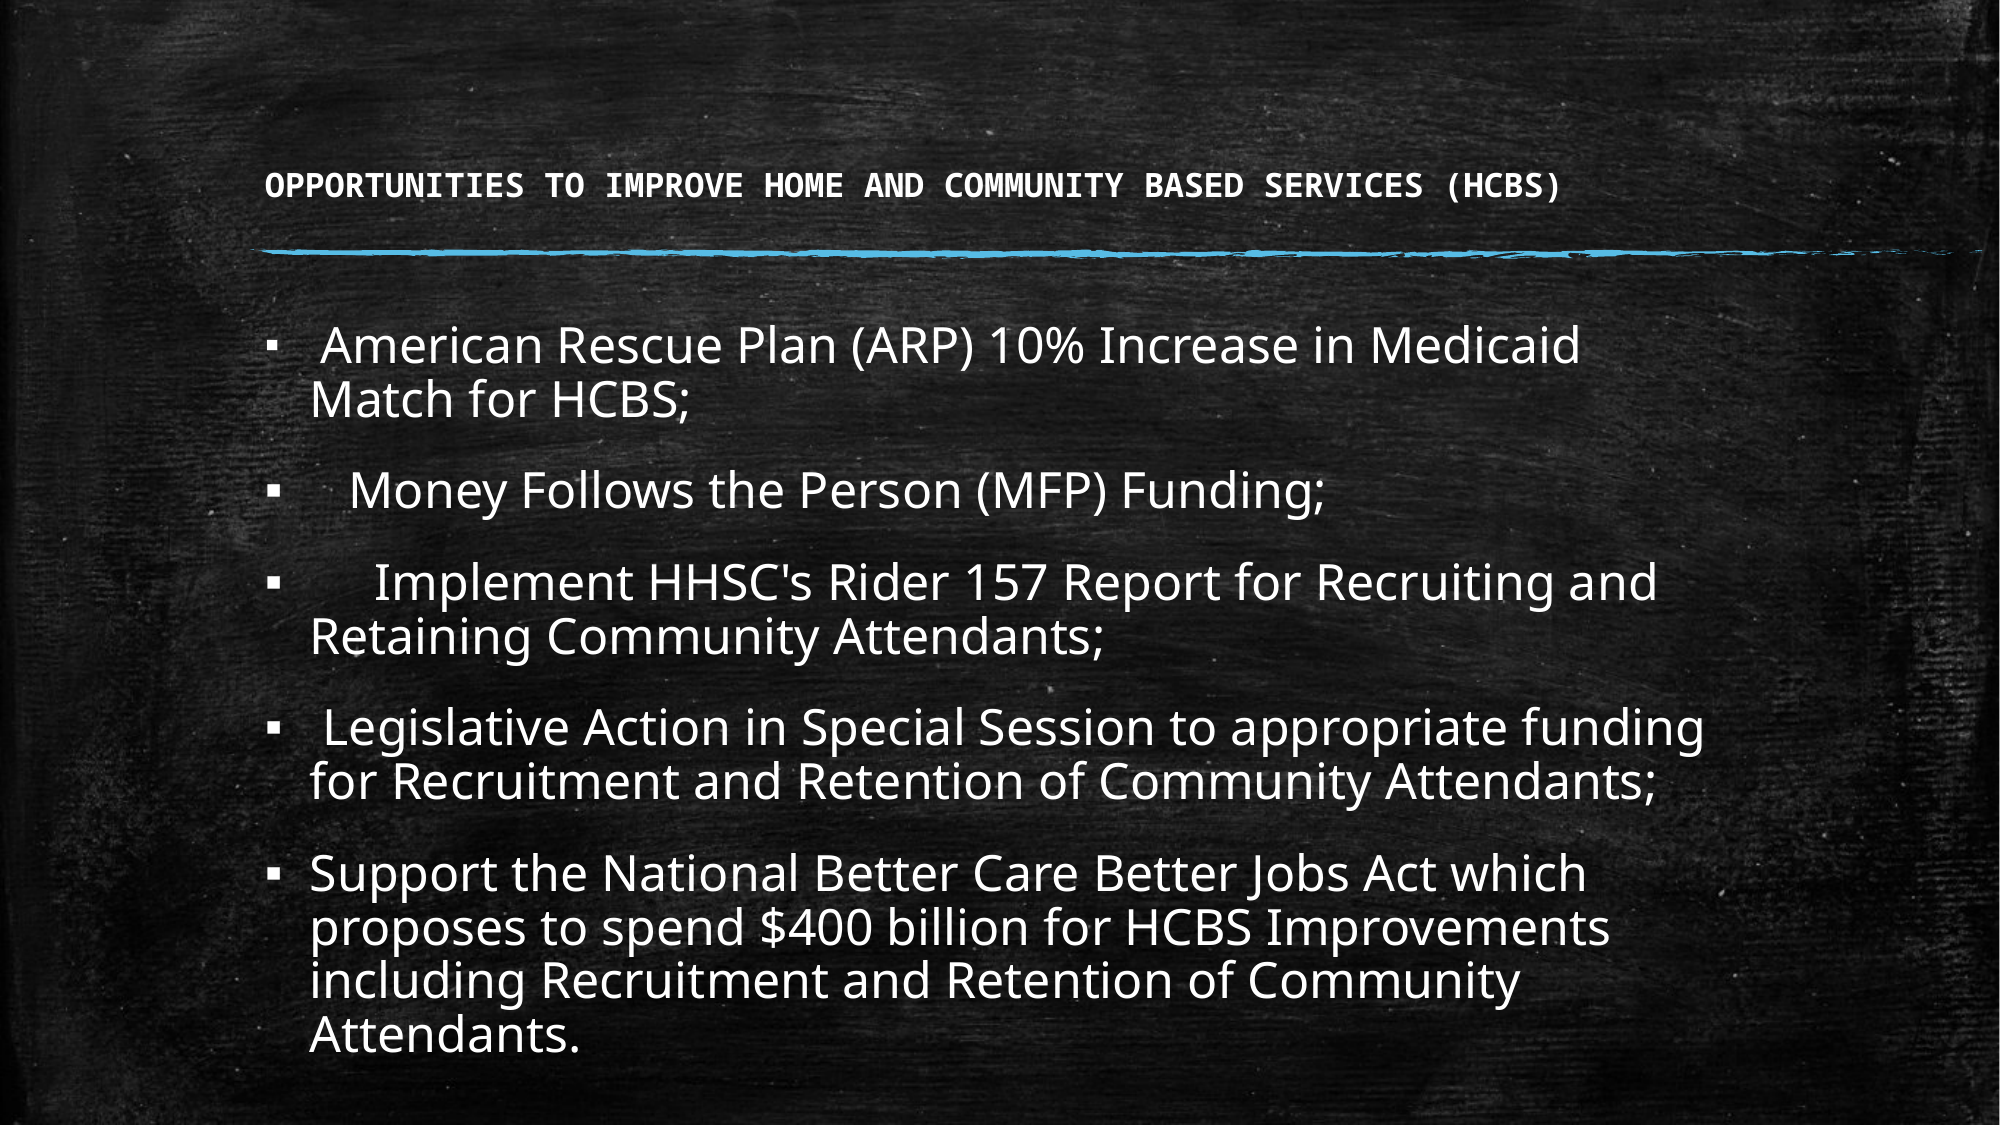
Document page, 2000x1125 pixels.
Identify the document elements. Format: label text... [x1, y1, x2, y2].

list American Rescue Plan (ARP) 10% Increase in Medicaid Match for HCBS; Money Follows the Person (MFP) Funding; Implement HHSC's Rider 157 Report for Recruiting and Retaining Community Attendants; Legislative Action in Special Session to appropriate funding for Recruitment and Retention of Community Attendants; Support the National Better Care Better Jobs Act which proposes to spend $400 billion for HCBS Improvements including Recruitment and Retention of Community Attendants. [249, 312, 1750, 1013]
picture [0, 0, 2000, 1125]
title OPPORTUNITIES TO IMPROVE HOME AND COMMUNITY BASED SERVICES (HCBS) [249, 45, 1750, 213]
